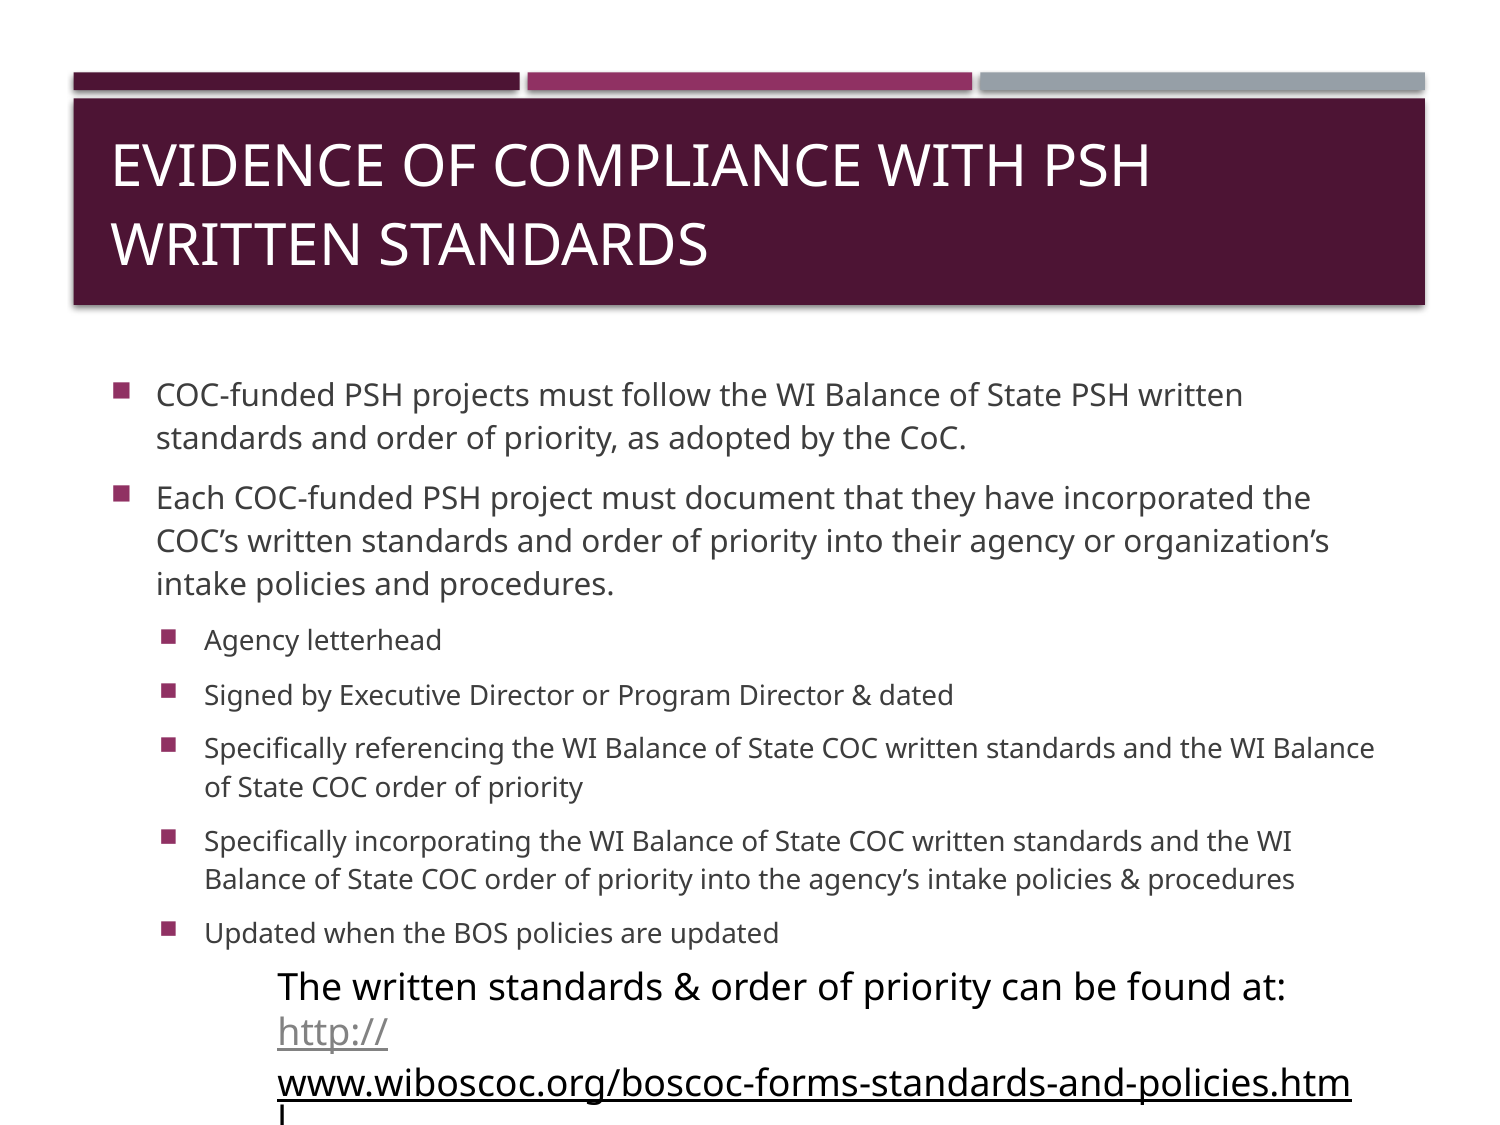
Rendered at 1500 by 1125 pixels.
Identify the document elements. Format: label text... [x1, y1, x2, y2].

list COC-funded PSH projects must follow the WI Balance of State PSH written standards and order of priority, as adopted by the CoC. Each COC-funded PSH project must document that they have incorporated the COC’s written standards and order of priority into their agency or organization’s intake policies and procedures. Agency letterhead Signed by Executive Director or Program Director & dated Specifically referencing the WI Balance of State COC written standards and the WI Balance of State COC order of priority Specifically incorporating the WI Balance of State COC written standards and the WI Balance of State COC order of priority into the agency’s intake policies & procedures Updated when the BOS policies are updated [95, 365, 1406, 962]
text_box The written standards & order of priority can be found at: http://www.wiboscoc.org/boscoc-forms-standards-and-policies.html [262, 955, 1375, 1125]
title Evidence of Compliance with PSH Written Standards [95, 112, 1406, 291]
